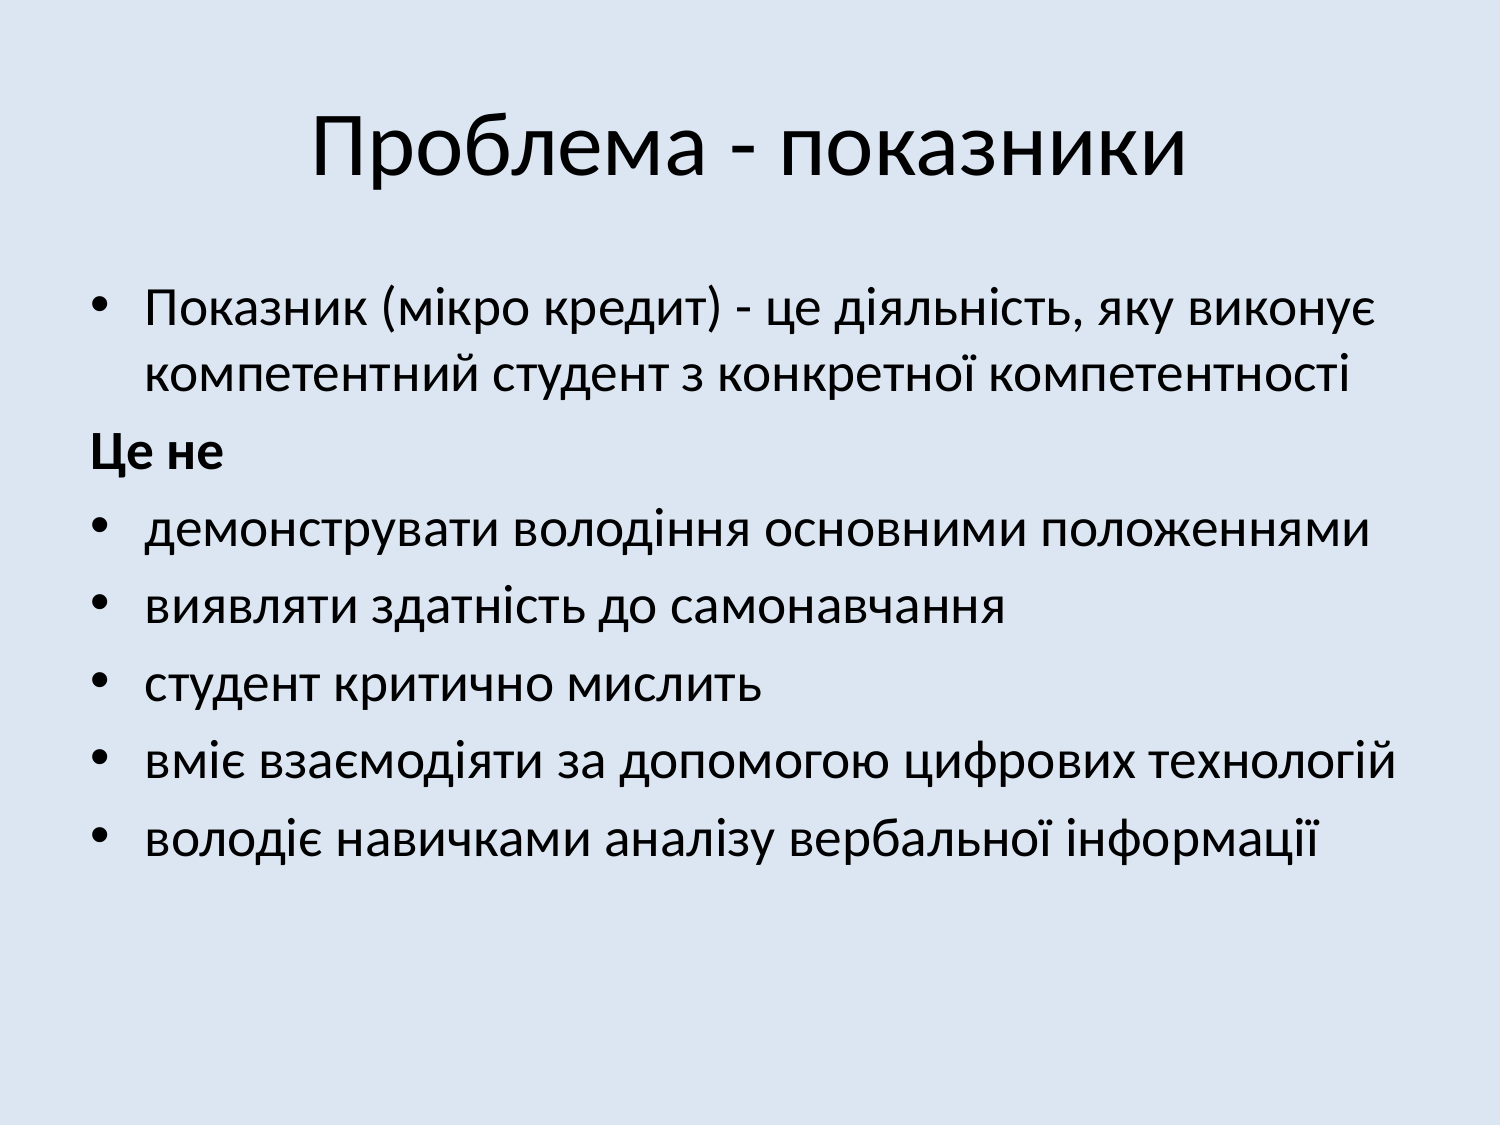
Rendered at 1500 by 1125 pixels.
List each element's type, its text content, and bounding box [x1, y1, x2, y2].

list Показник (мікро кредит) - це діяльність, яку виконує компетентний студент з конкретної компетентності Це не демонструвати володіння основними положеннями виявляти здатність до самонавчання студент критично мислить вміє взаємодіяти за допомогою цифрових технологій володіє навичками аналізу вербальної інформації [75, 262, 1425, 1005]
title Проблема - показники [75, 45, 1425, 233]
